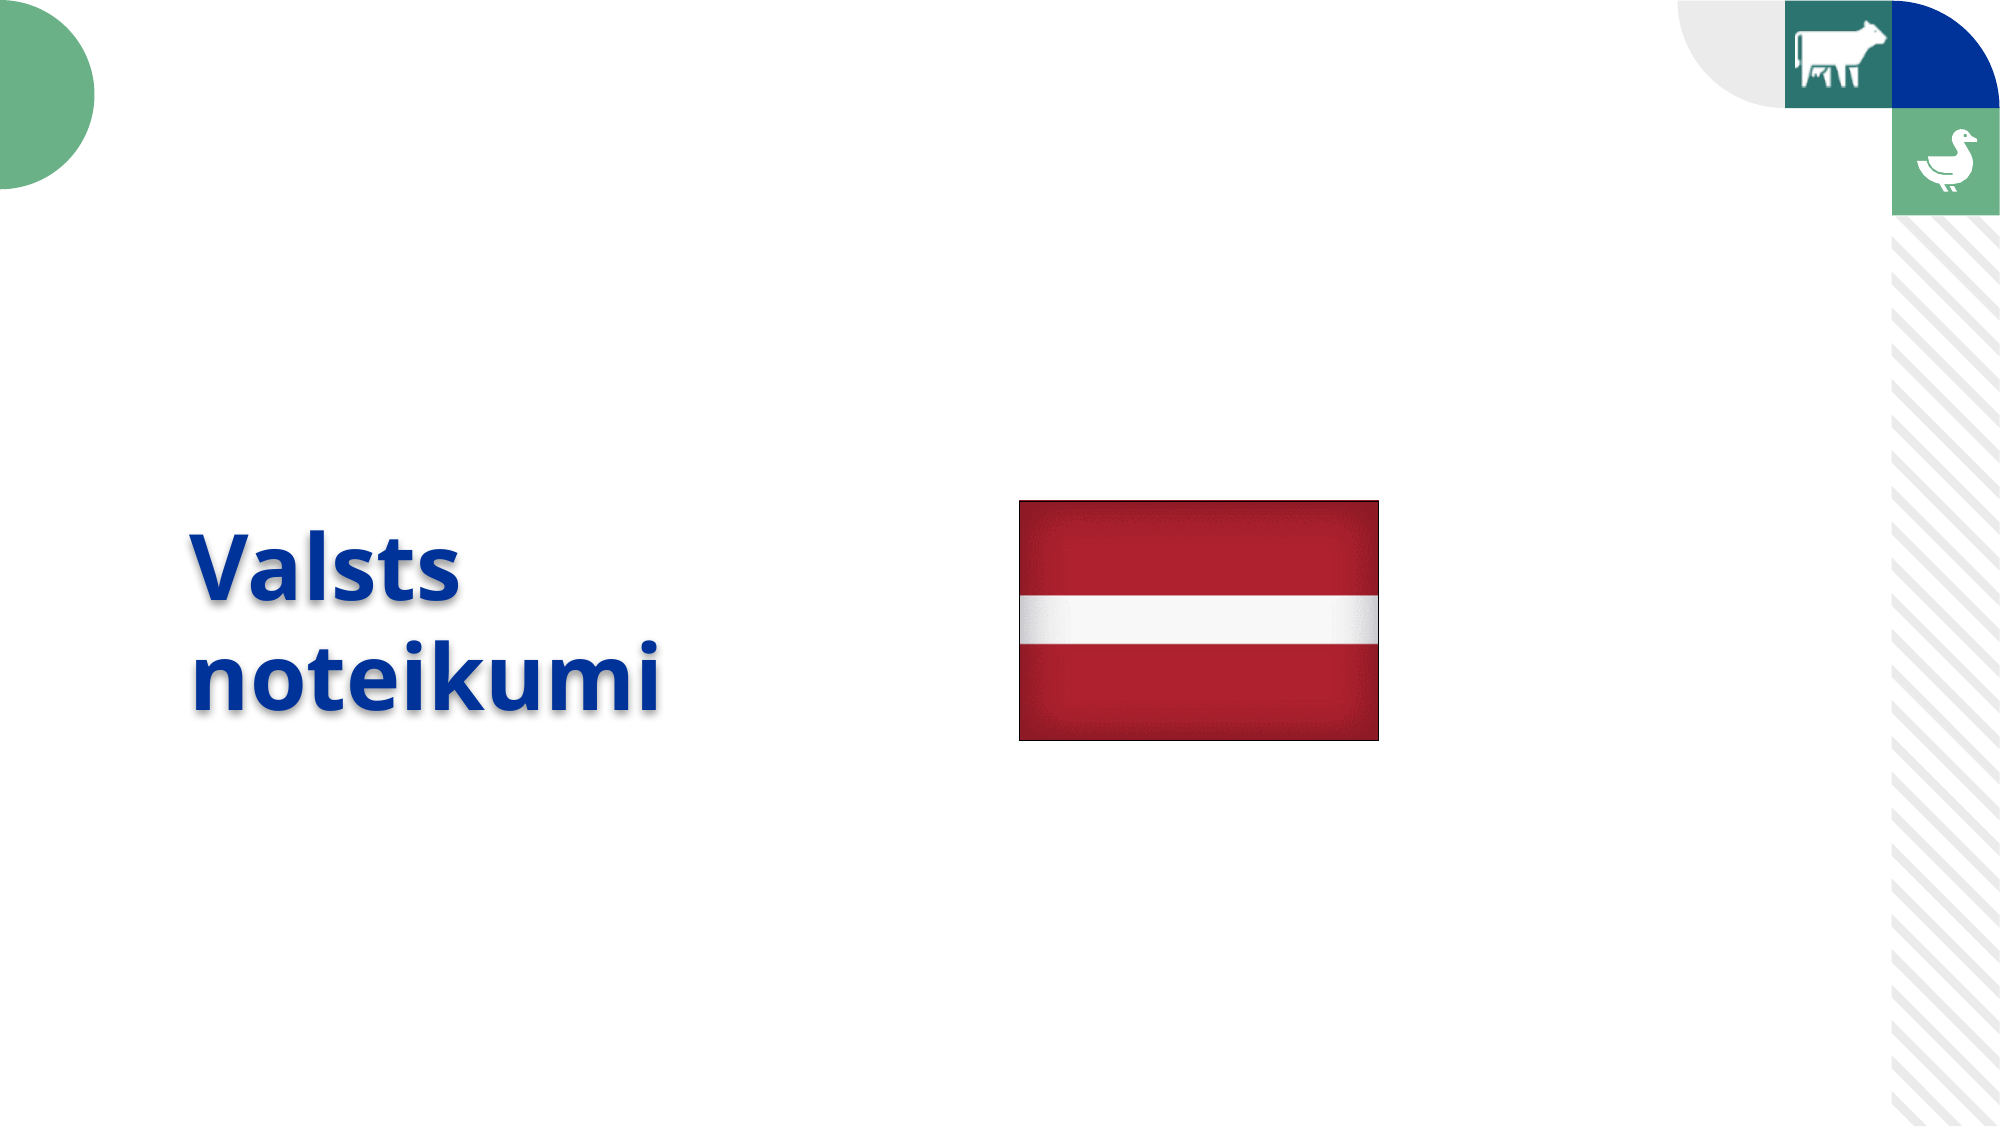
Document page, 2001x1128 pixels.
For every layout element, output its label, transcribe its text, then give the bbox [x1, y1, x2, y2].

list Valsts noteikumi [174, 501, 712, 770]
picture [1019, 500, 1379, 741]
picture [1795, 20, 1888, 88]
